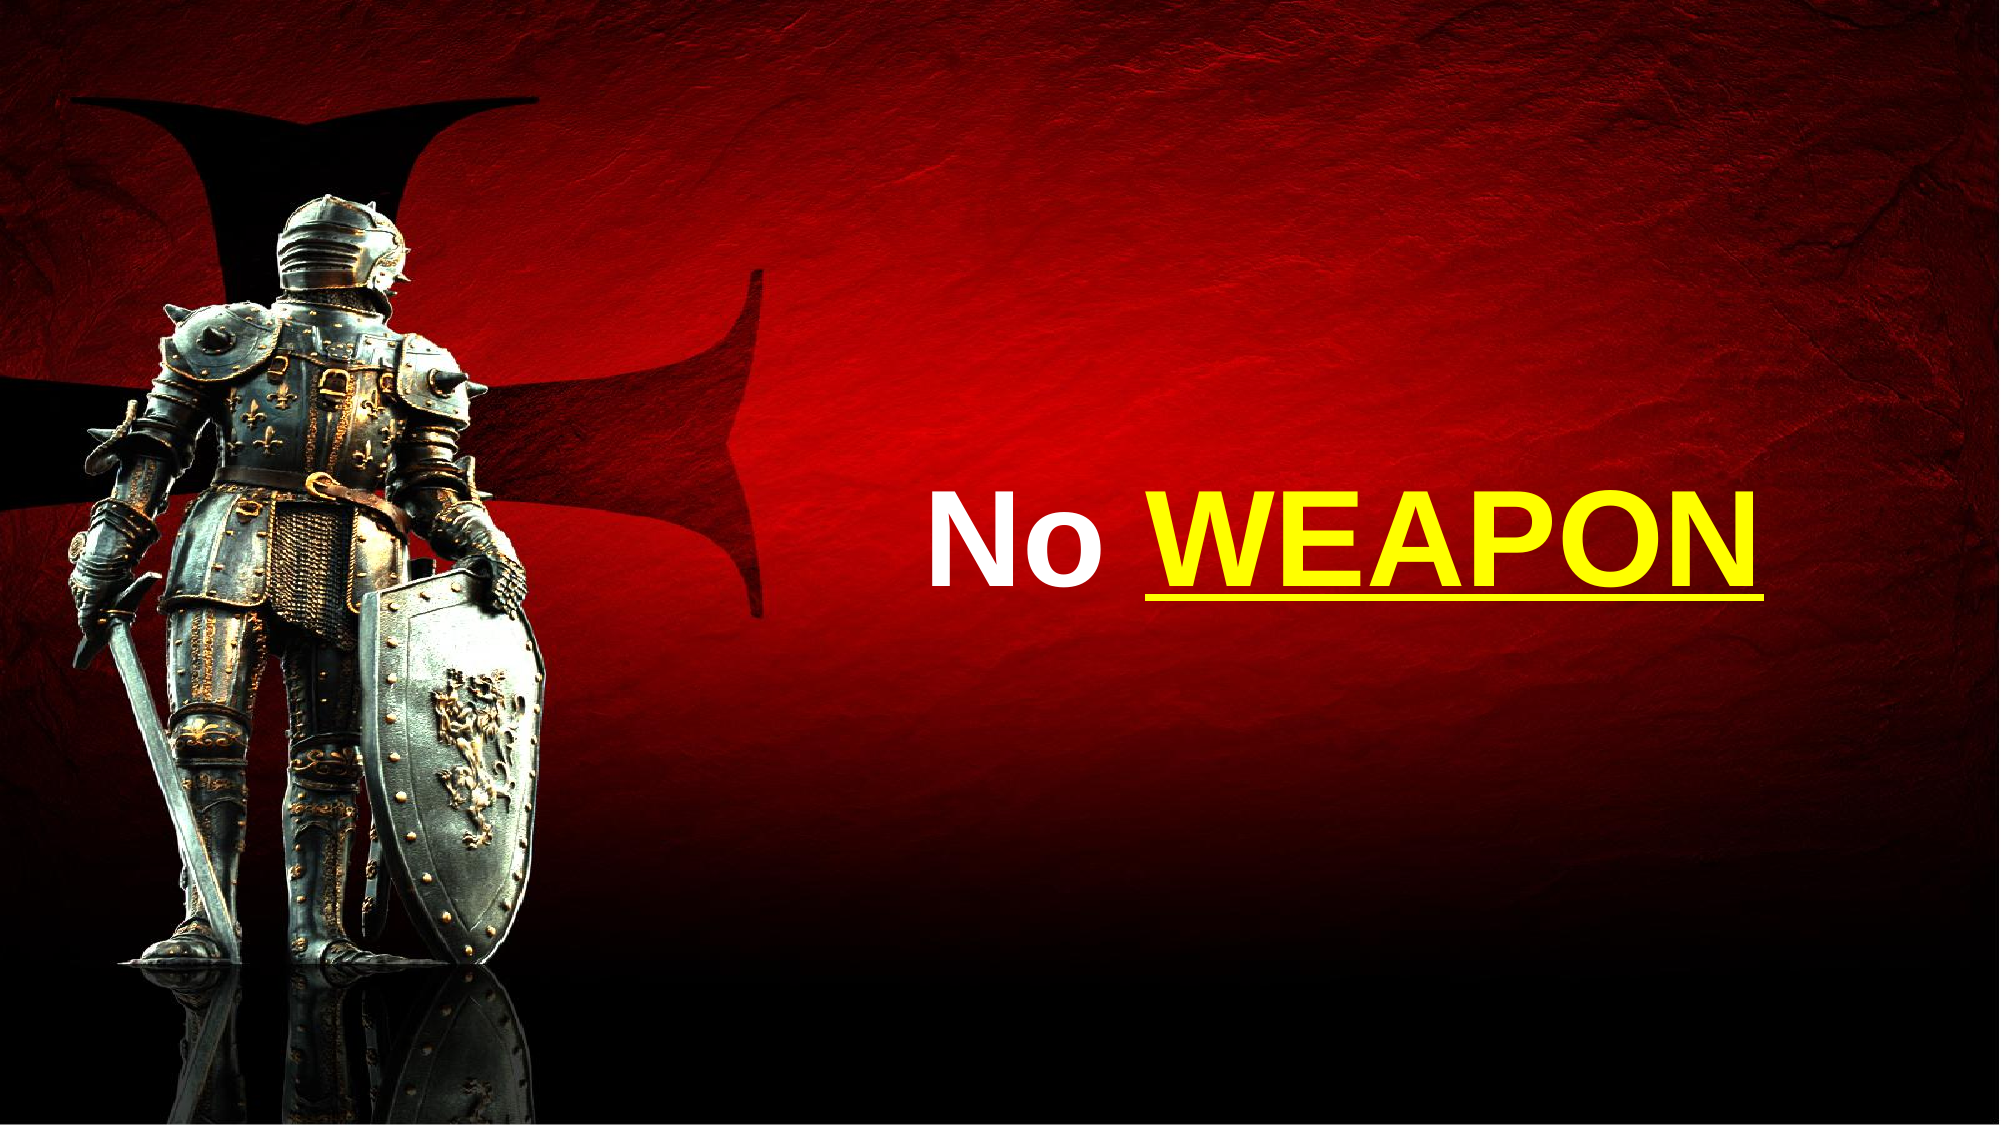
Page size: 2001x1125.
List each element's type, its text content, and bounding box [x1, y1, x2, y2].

picture [0, 0, 2001, 1125]
text_box No WEAPON [700, 441, 1987, 621]
